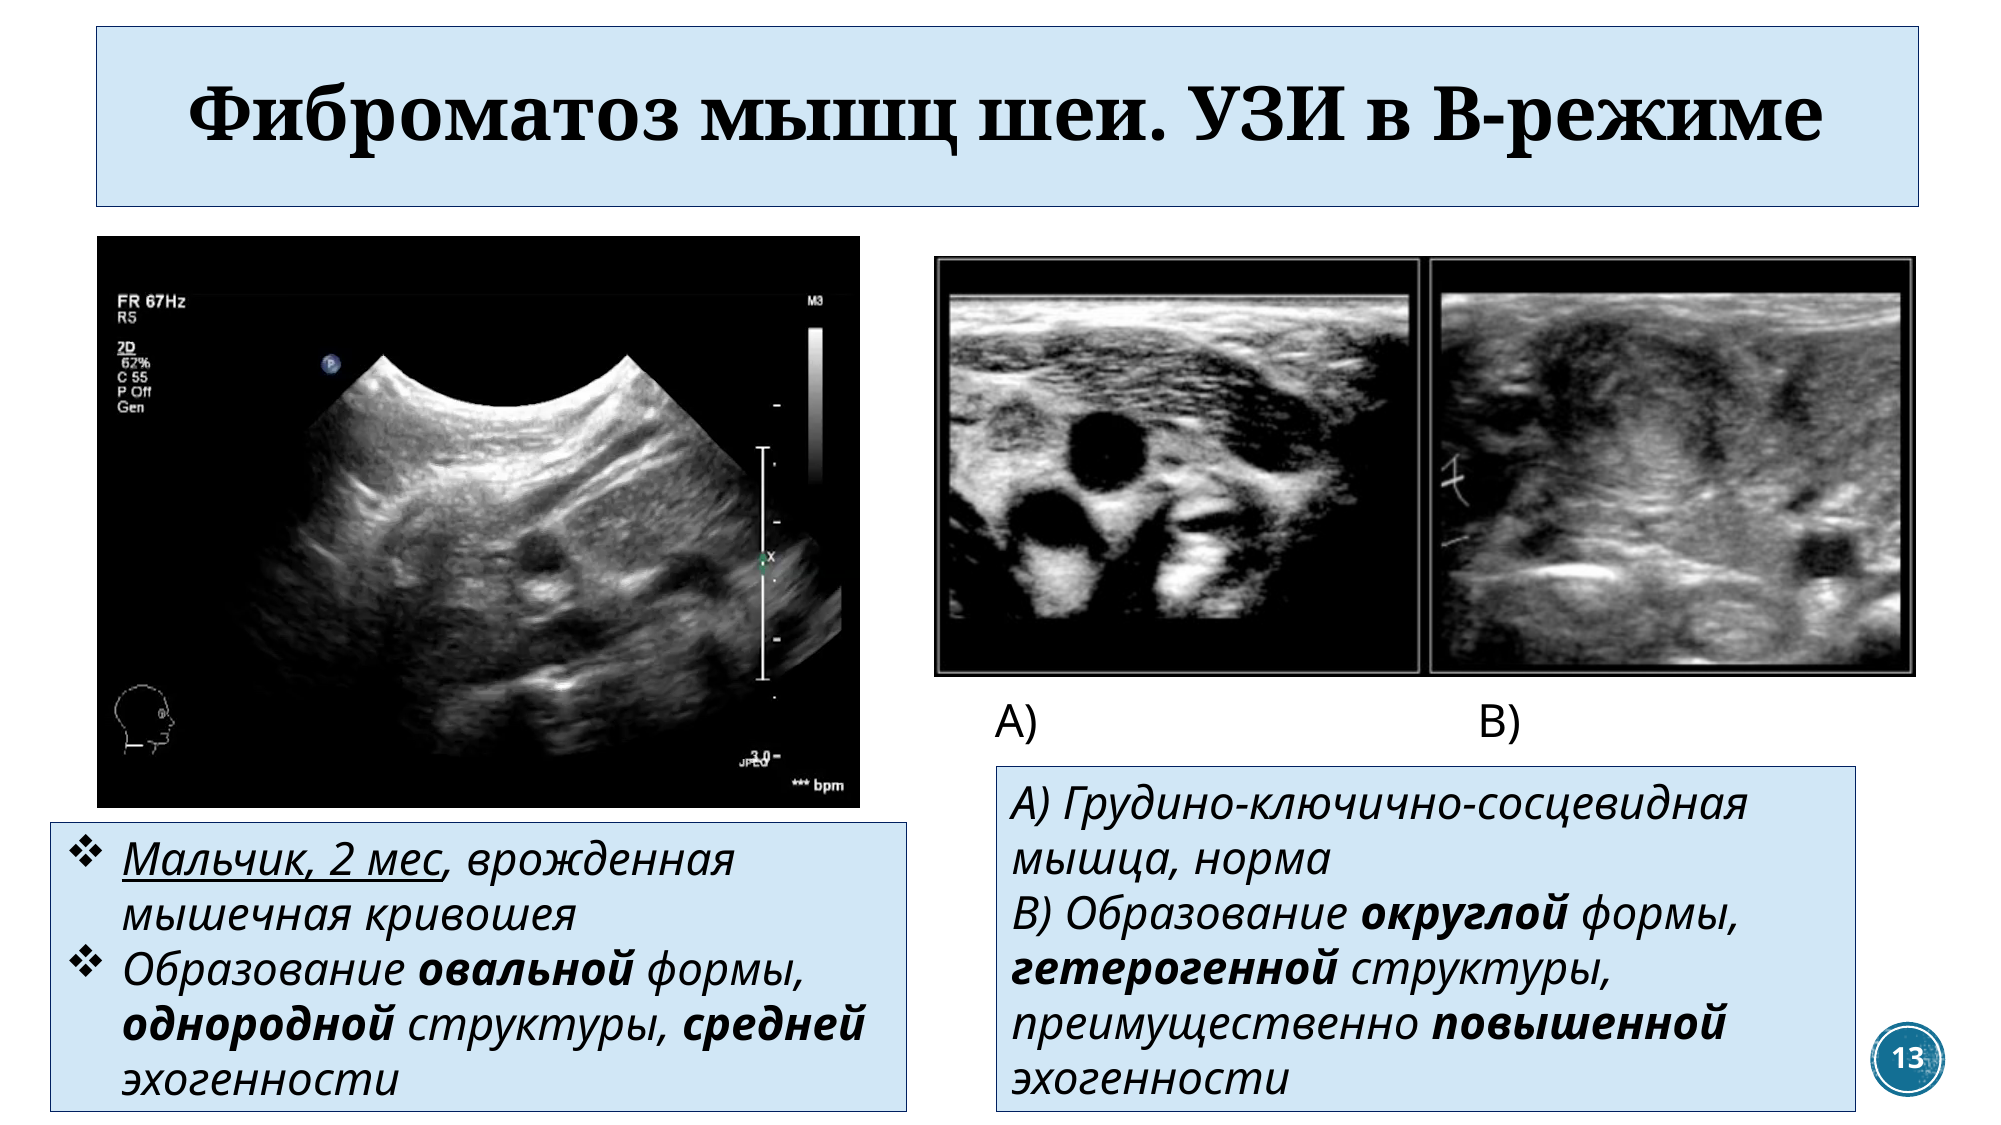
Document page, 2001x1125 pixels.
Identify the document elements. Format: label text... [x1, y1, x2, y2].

slide_number 13 [1856, 1028, 1961, 1089]
text_box А) Грудино-ключично-сосцевидная мышца, норма В) Образование округлой формы, гетерогенной структуры, преимущественно повышенной эхогенности [996, 766, 1856, 1112]
text_box Мальчик, 2 мес, врожденная мышечная кривошея Образование овальной формы, однородной структуры, средней эхогенности [50, 822, 907, 1112]
text_box А) [980, 684, 1084, 754]
title Фиброматоз мышц шеи. УЗИ в В-режиме [96, 26, 1919, 207]
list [940, 261, 1912, 673]
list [100, 239, 859, 807]
text_box В) [1462, 683, 1579, 754]
